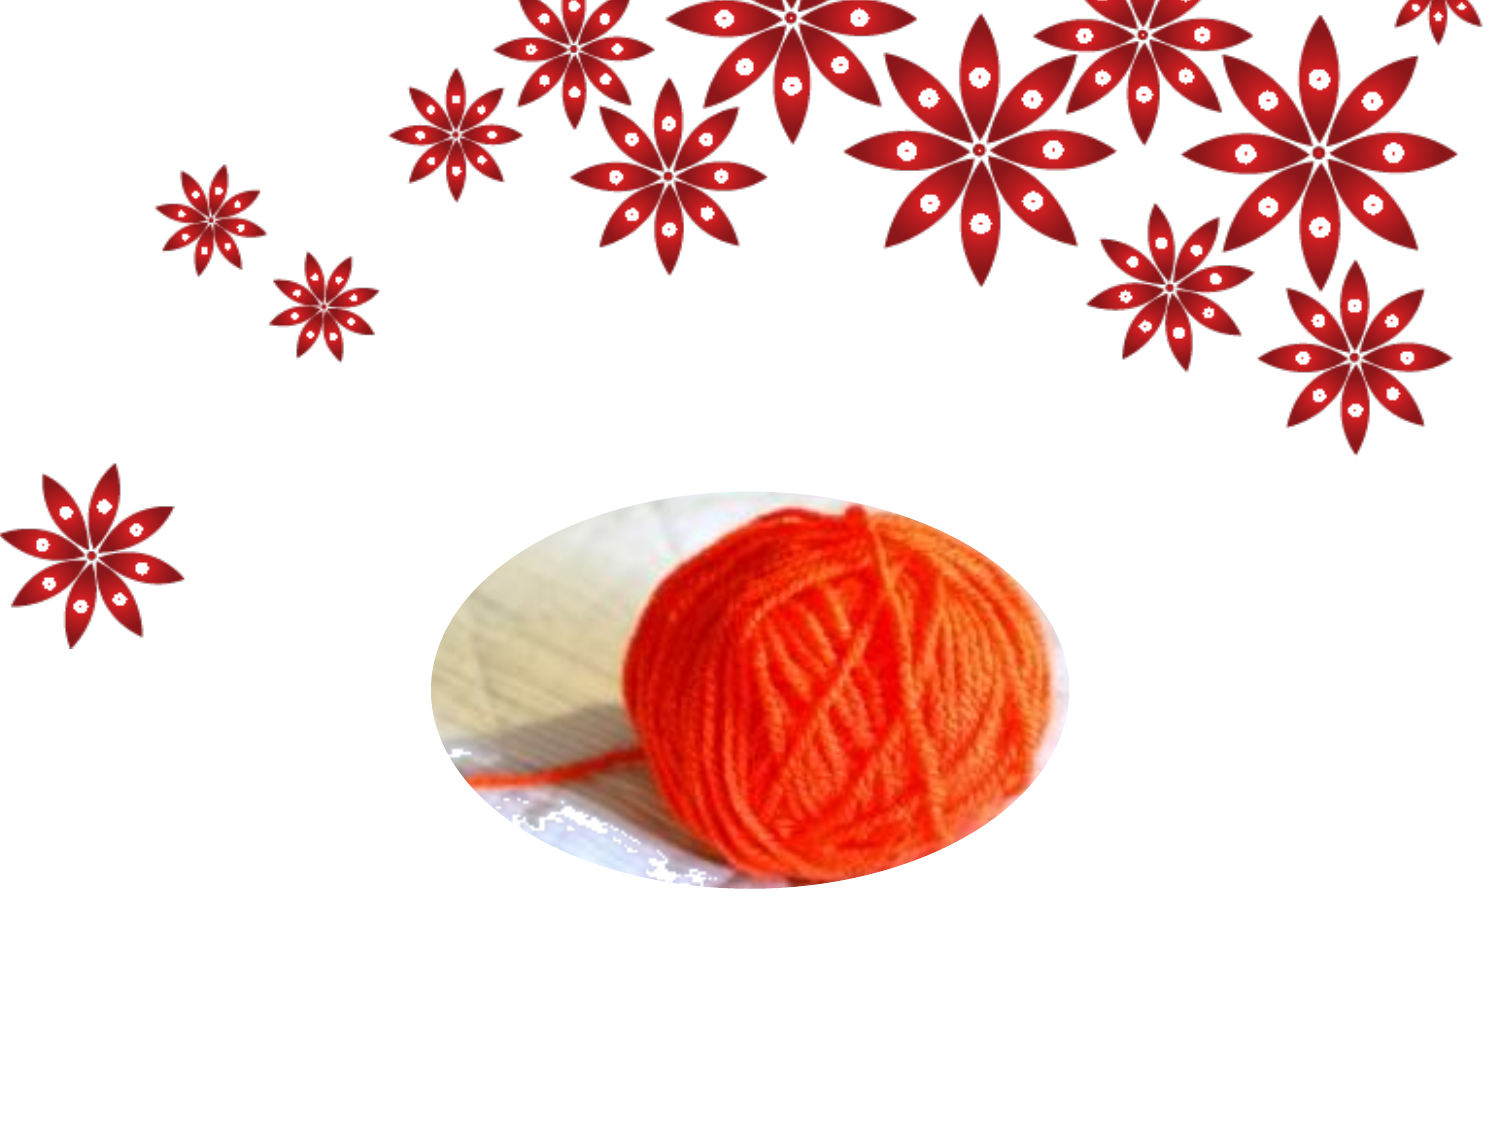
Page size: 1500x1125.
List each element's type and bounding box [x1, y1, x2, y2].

picture [0, 0, 1500, 889]
